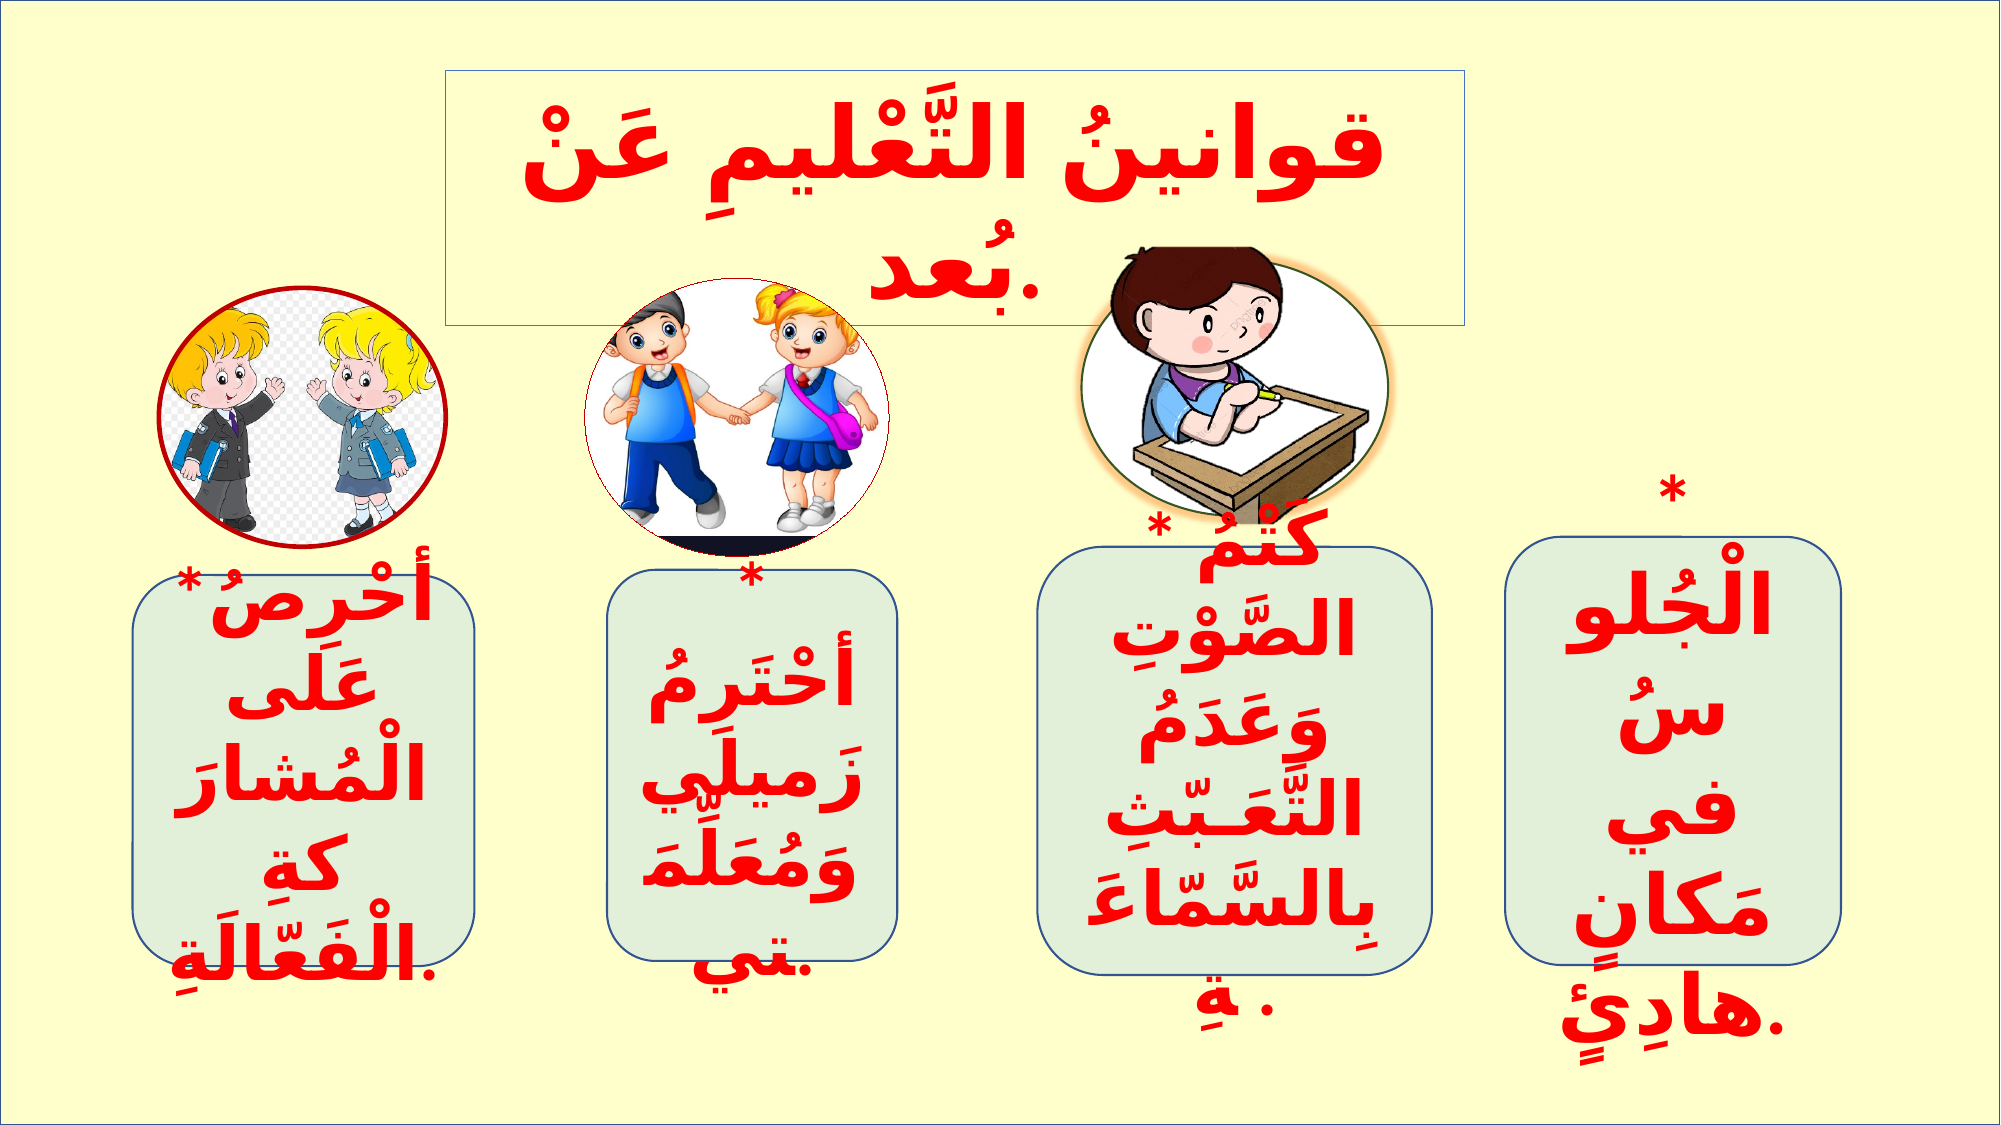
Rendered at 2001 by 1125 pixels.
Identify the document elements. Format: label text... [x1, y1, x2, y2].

text_box قوانينُ التَّعْليمِ عَنْ بُعد. [445, 70, 1465, 326]
text_box * الْجُلوسُ في مَكانٍ هادِئٍ. [1504, 535, 1843, 967]
picture [584, 278, 890, 557]
text_box * كَتْمُ الصَّوْتِ وَعَدَمُ التَّعَـبّثِ بِالسَّمّاعَةِ . [1036, 559, 1433, 977]
text_box [0, 0, 2000, 1125]
text_box * أحْتَرِمُ زَميلي وَمُعَلِّمَتي. [605, 568, 899, 962]
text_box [1510, 264, 1799, 515]
picture [158, 287, 446, 547]
text_box *أحْرِصُ عَلى الْمُشارَكةِ الْفَعّالَةِ. [131, 573, 476, 968]
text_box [1027, 212, 1442, 559]
